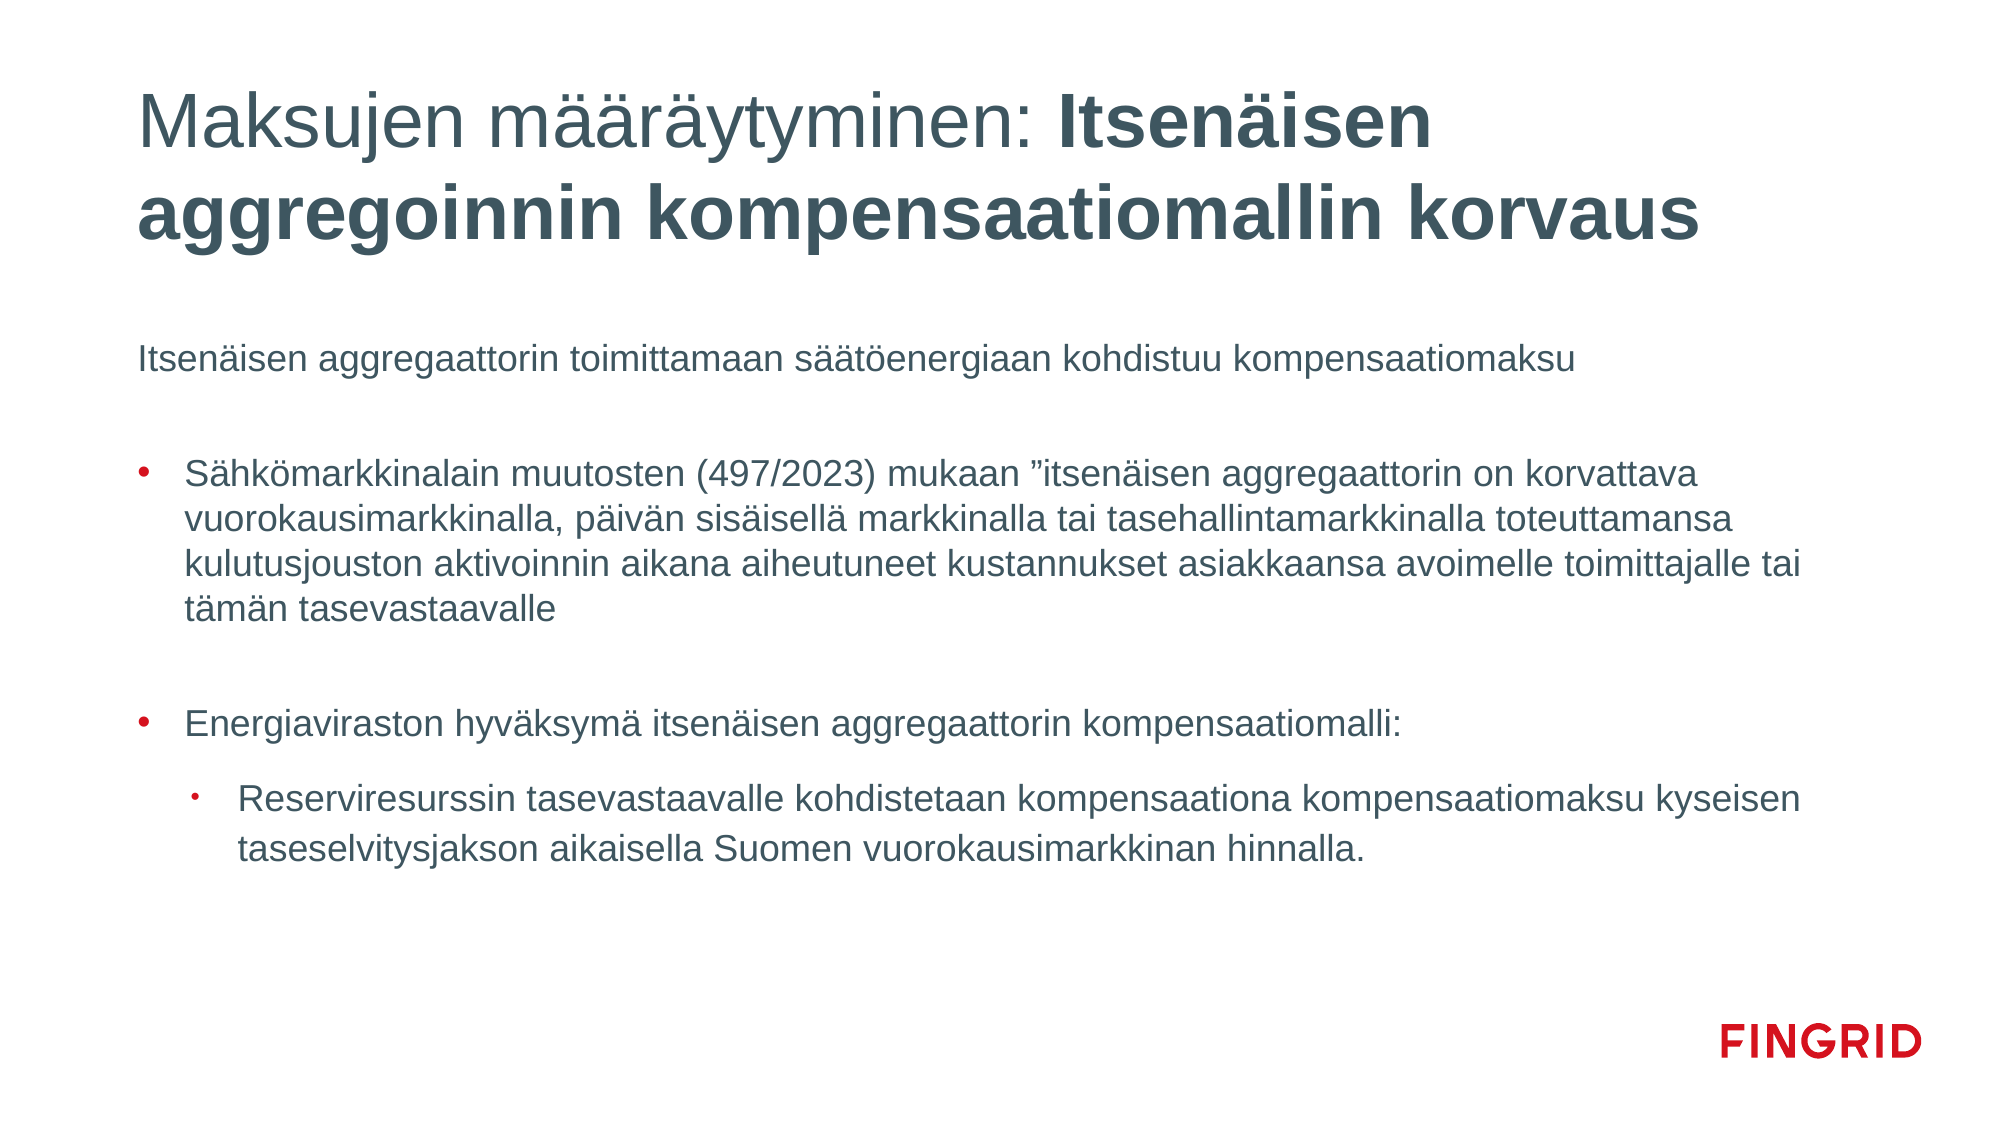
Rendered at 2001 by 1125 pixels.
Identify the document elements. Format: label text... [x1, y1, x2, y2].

title Maksujen määräytyminen: Itsenäisen aggregoinnin kompensaatiomallin korvaus [137, 71, 1863, 255]
list Itsenäisen aggregaattorin toimittamaan säätöenergiaan kohdistuu kompensaatiomaksu Sähkömarkkinalain muutosten (497/2023) mukaan ”itsenäisen aggregaattorin on korvattava vuorokausimarkkinalla, päivän sisäisellä markkinalla tai tasehallintamarkkinalla toteuttamansa kulutusjouston aktivoinnin aikana aiheutuneet kustannukset asiakkaansa avoimelle toimittajalle tai tämän tasevastaavalle Energiaviraston hyväksymä itsenäisen aggregaattorin kompensaatiomalli: Reserviresurssin tasevastaavalle kohdistetaan kompensaationa kompensaatiomaksu kyseisen taseselvitysjakson aikaisella Suomen vuorokausimarkkinan hinnalla. [137, 333, 1863, 1066]
